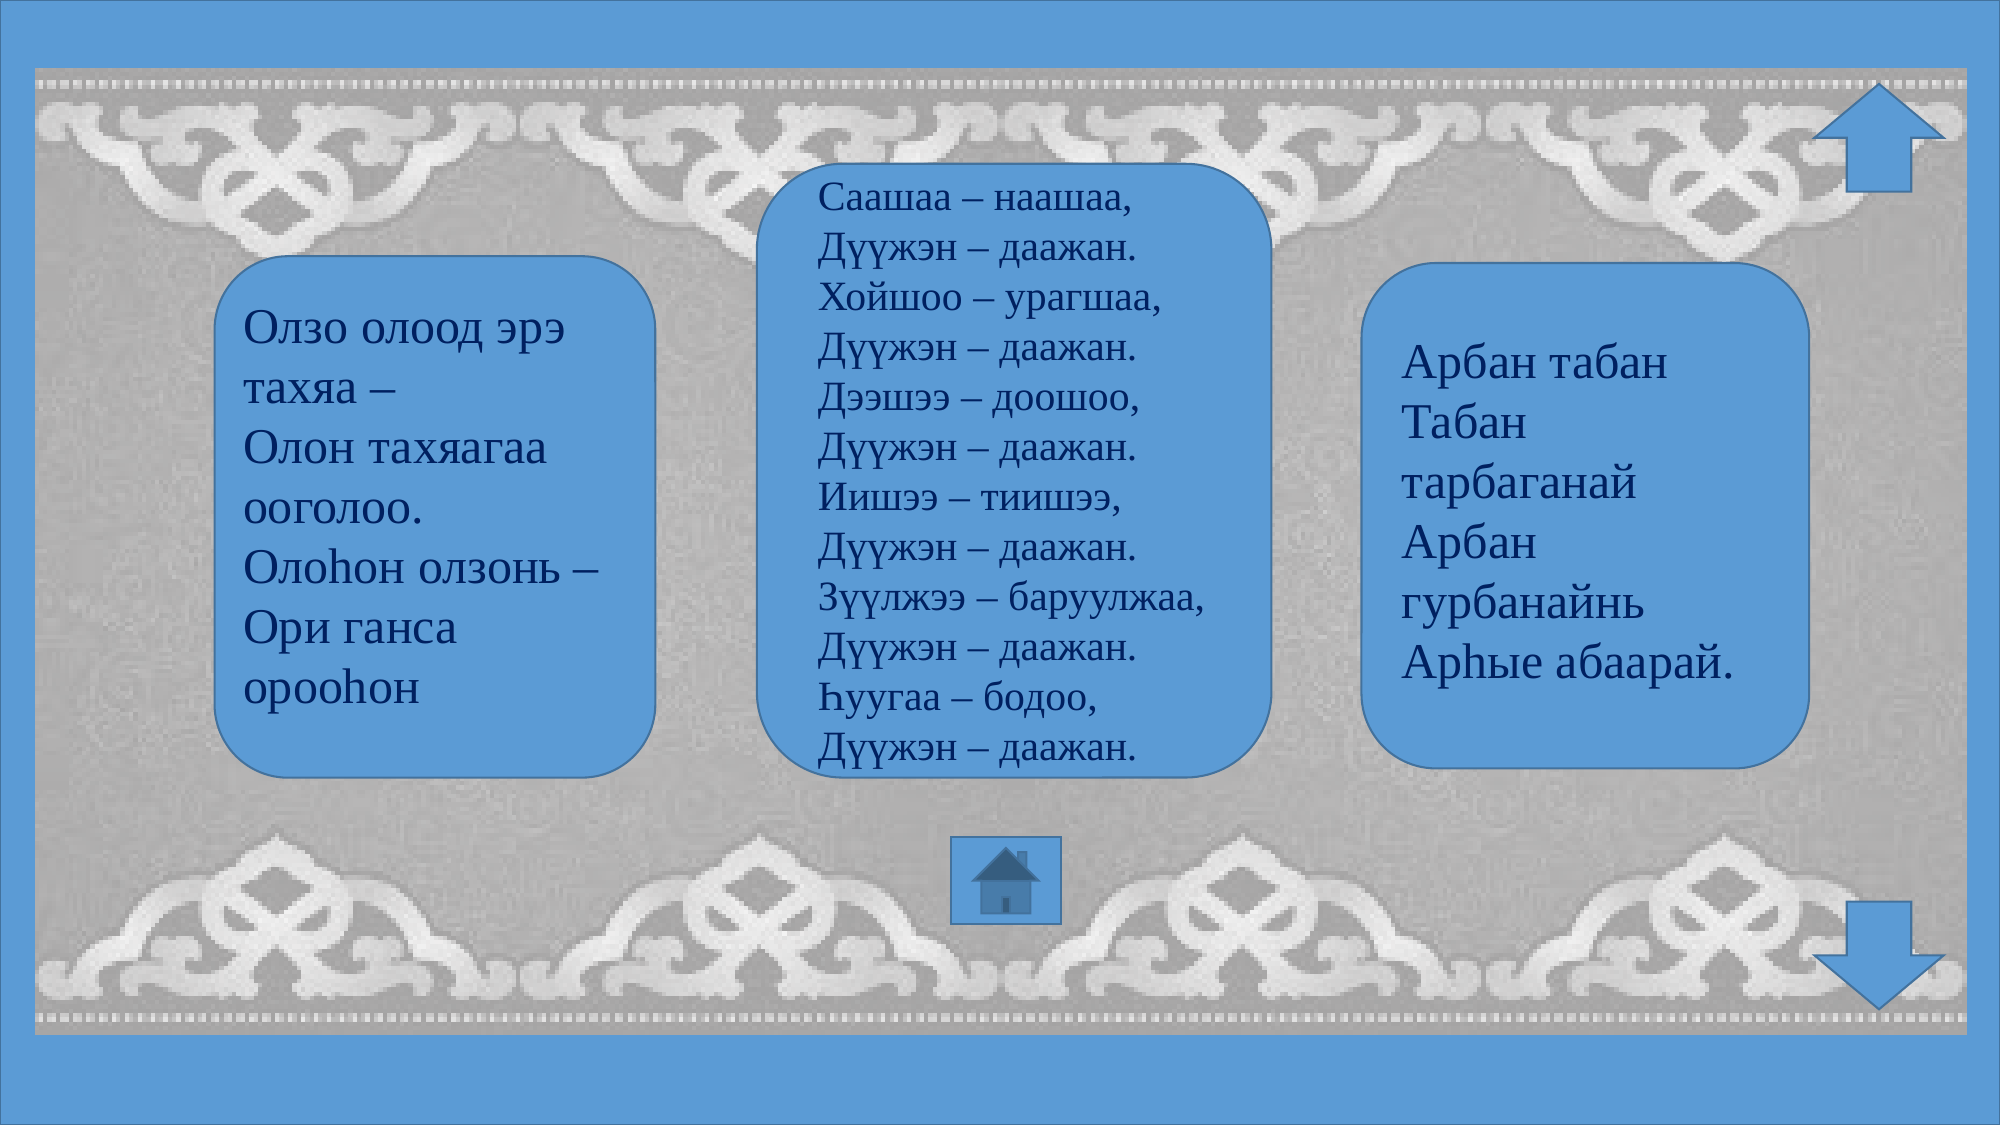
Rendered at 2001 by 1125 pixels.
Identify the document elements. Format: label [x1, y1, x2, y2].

text_box [0, 0, 2000, 1125]
picture [35, 68, 1967, 1035]
